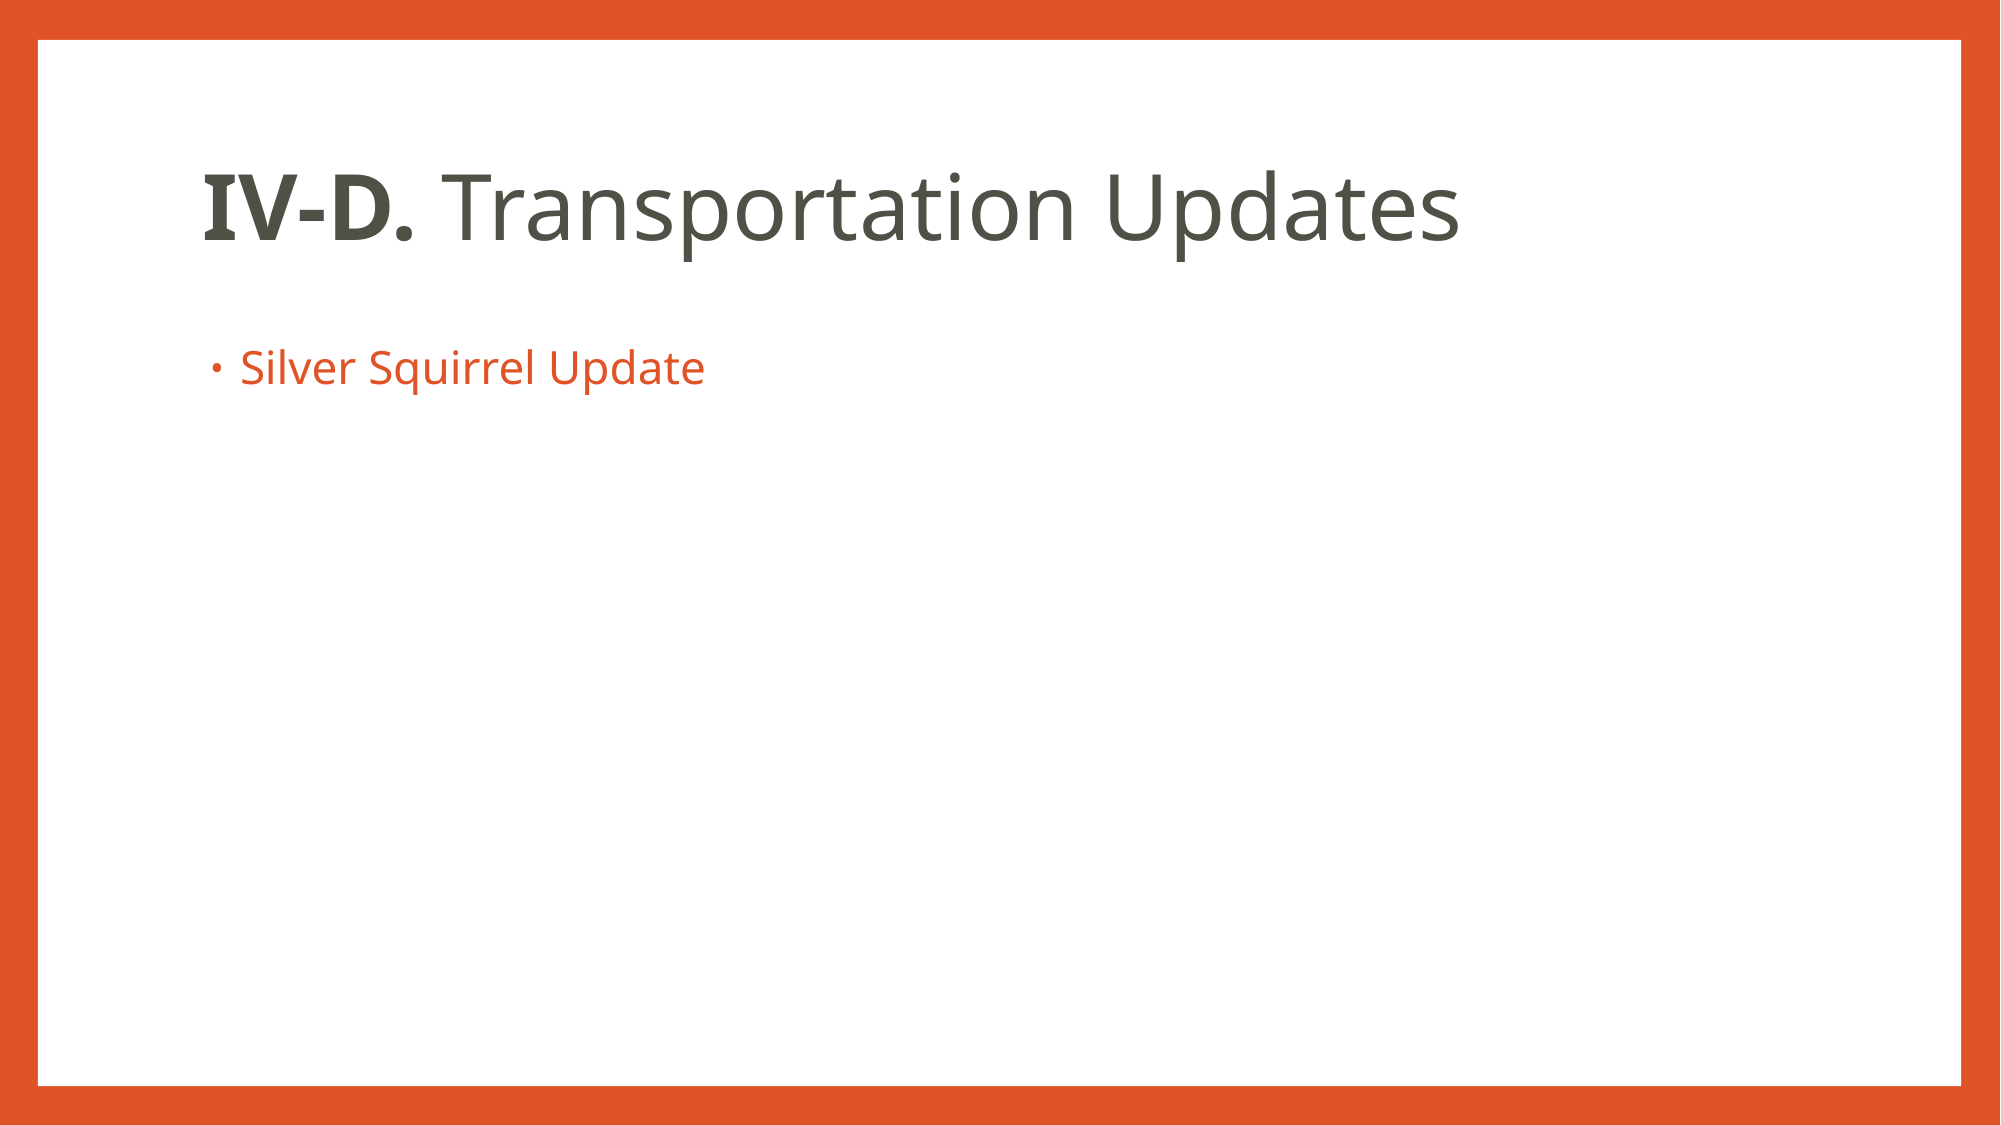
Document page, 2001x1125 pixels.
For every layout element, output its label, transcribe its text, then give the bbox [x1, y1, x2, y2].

list Silver Squirrel Update [187, 337, 1808, 1000]
title IV-D. Transportation Updates [187, 99, 1808, 323]
